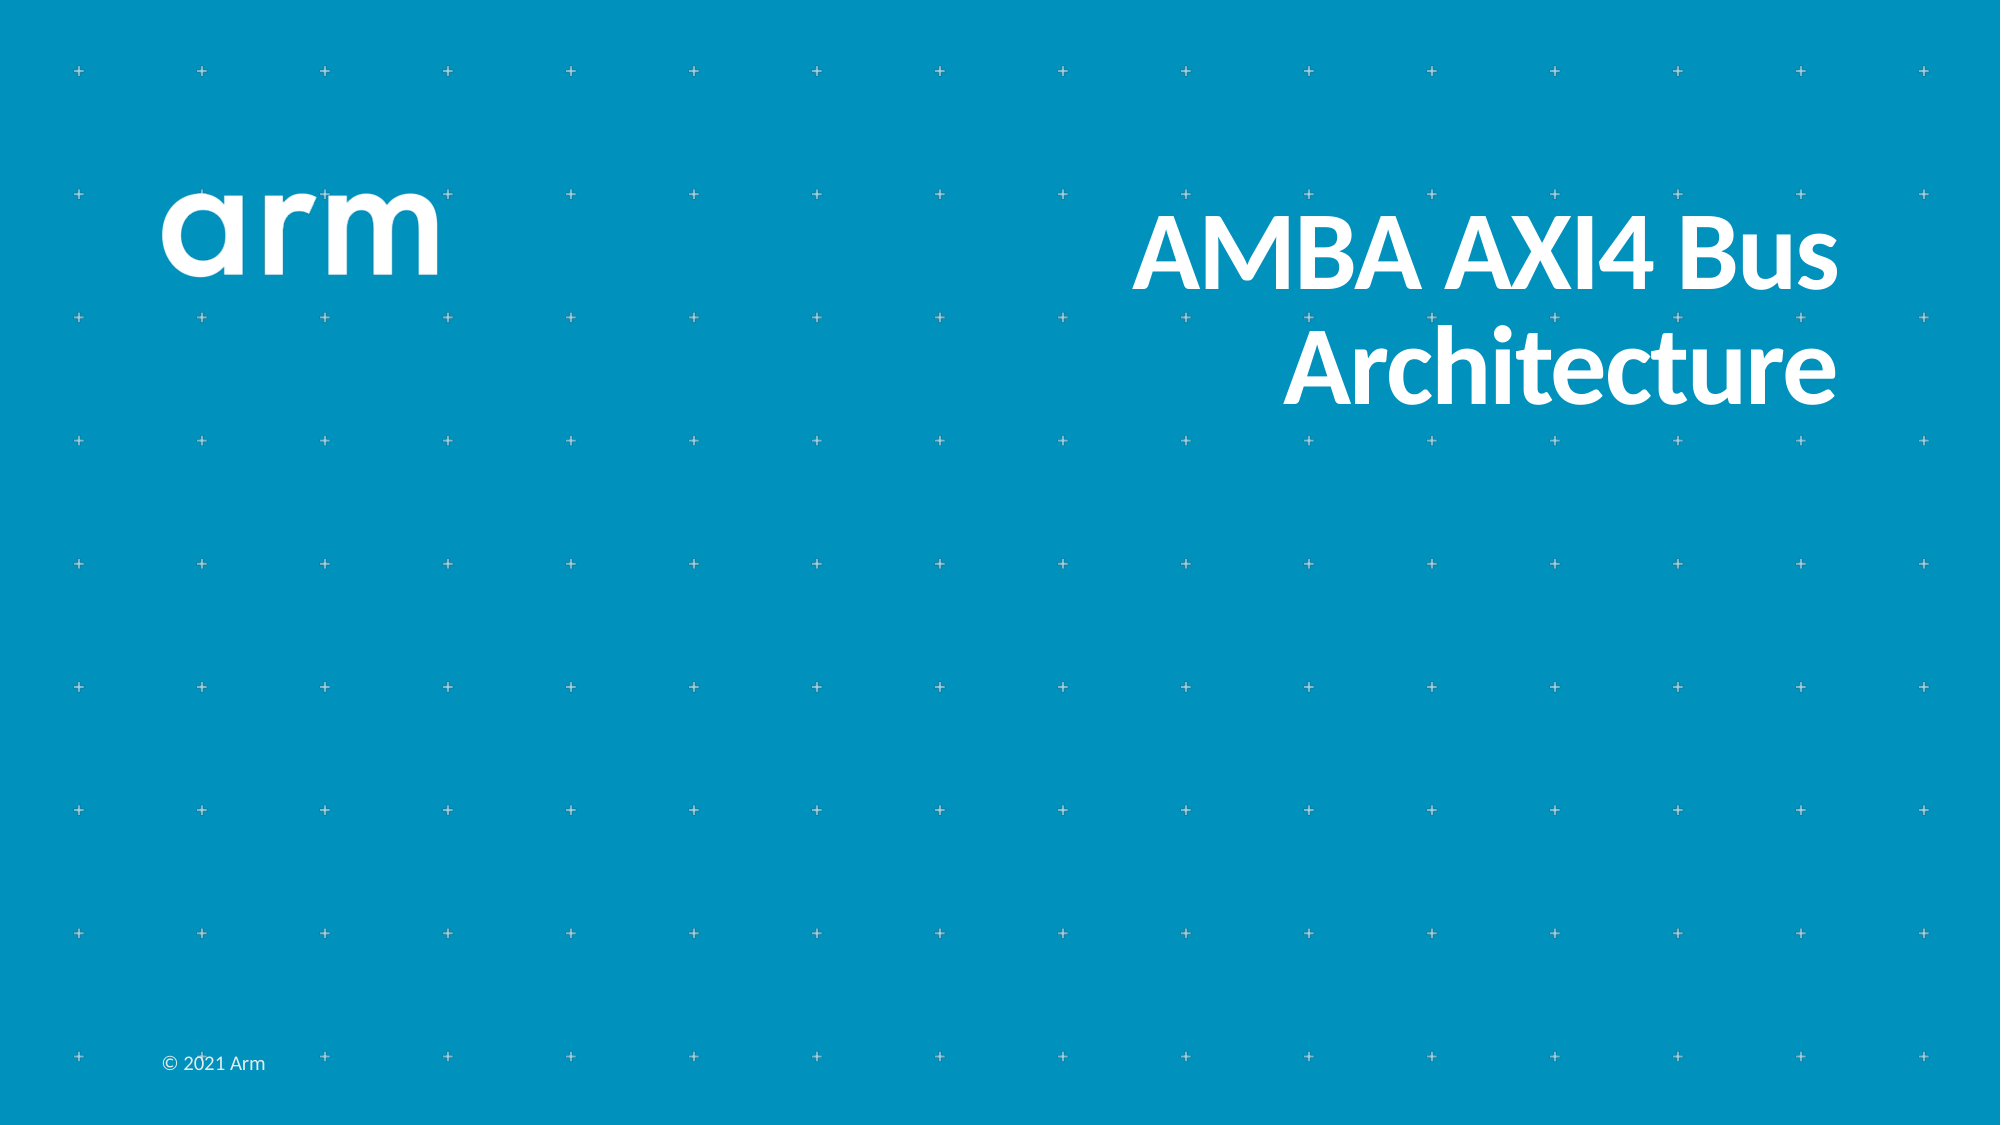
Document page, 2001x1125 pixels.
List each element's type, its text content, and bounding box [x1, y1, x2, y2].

picture [329, 194, 437, 274]
title AMBA AXI4 Bus Architecture [822, 198, 1839, 621]
picture [163, 191, 242, 277]
picture [265, 194, 316, 274]
picture [321, 191, 329, 198]
